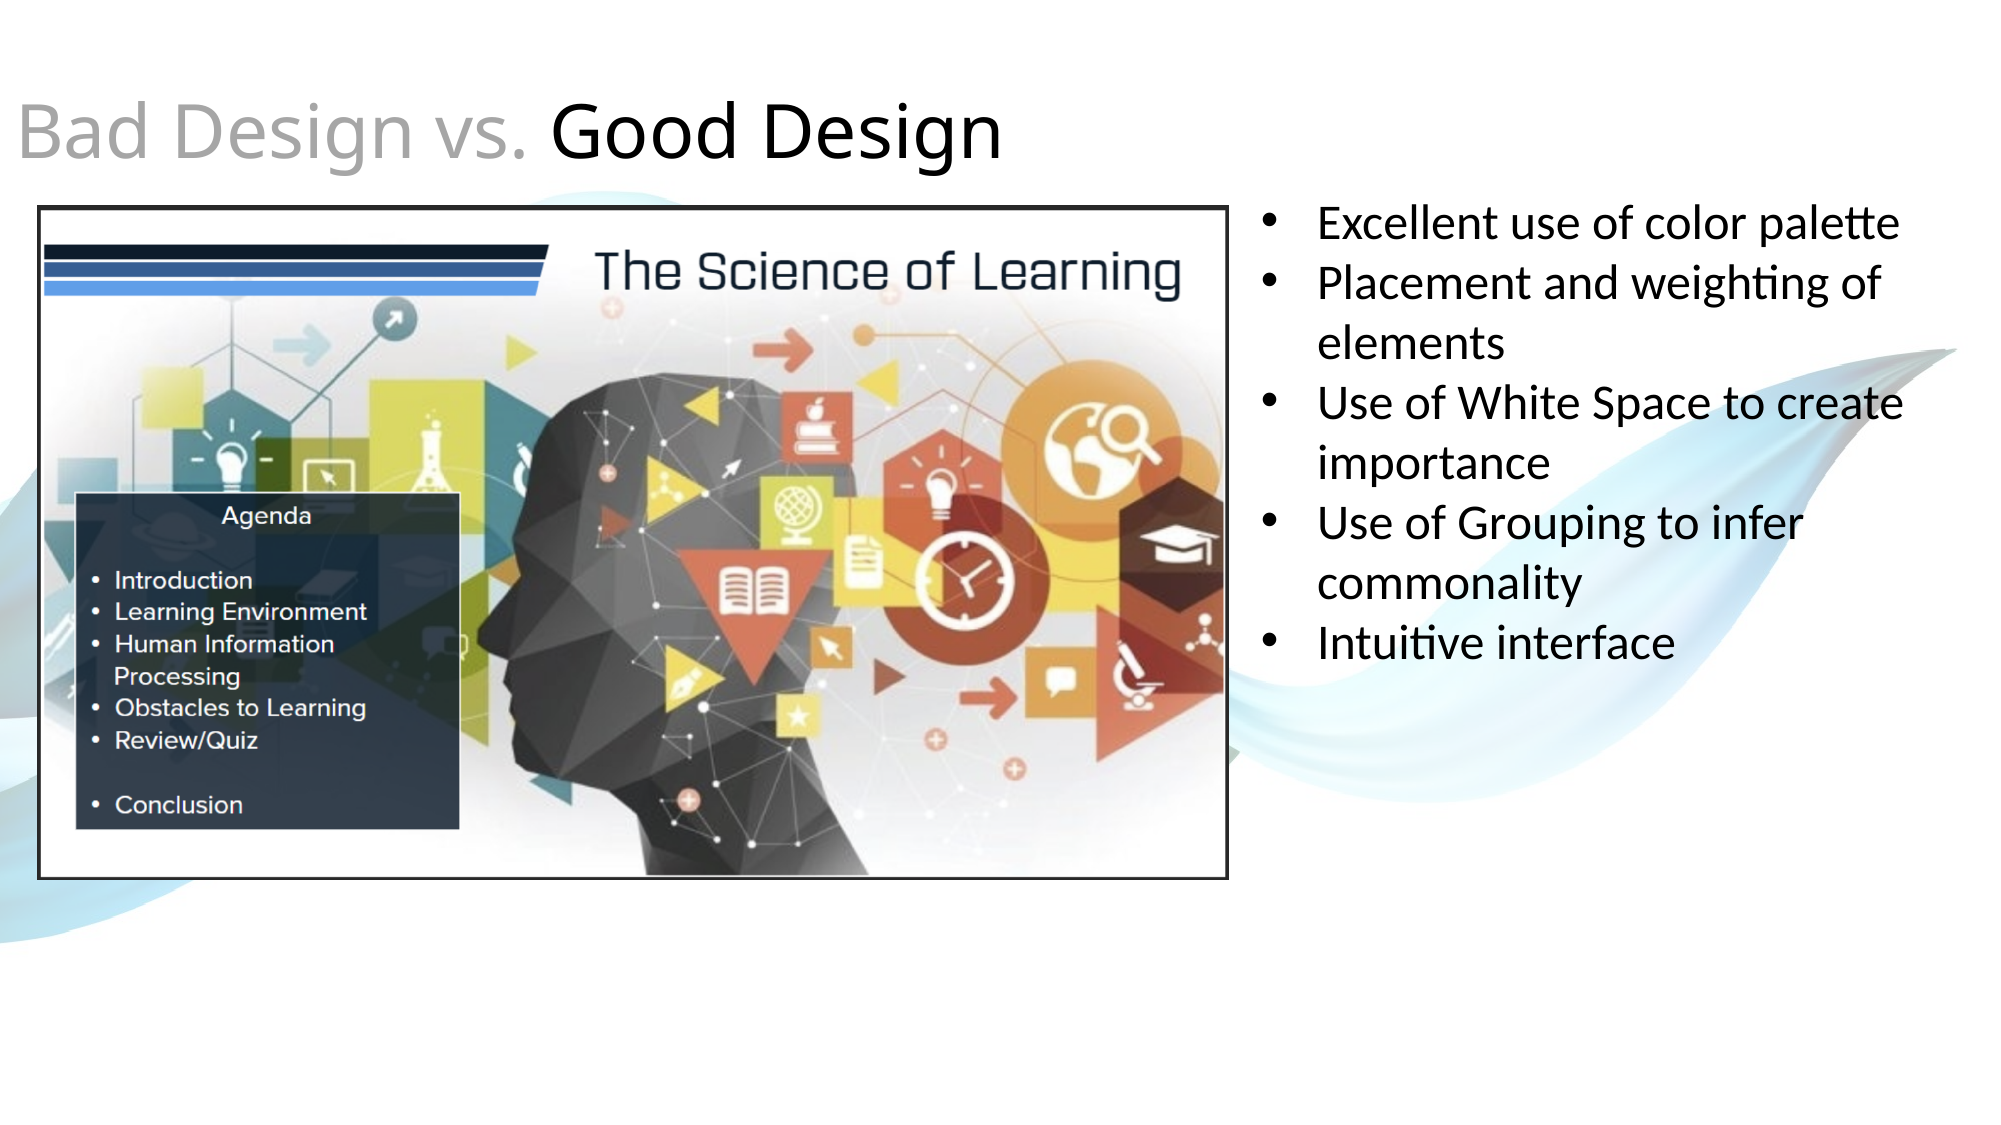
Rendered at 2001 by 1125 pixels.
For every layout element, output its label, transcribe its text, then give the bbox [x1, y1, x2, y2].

text_box Excellent use of color palette Placement and weighting of elements Use of White Space to create importance Use of Grouping to infer commonality Intuitive interface [1246, 181, 1939, 677]
title Bad Design vs. Good Design [0, 84, 2000, 182]
picture [37, 205, 1229, 880]
